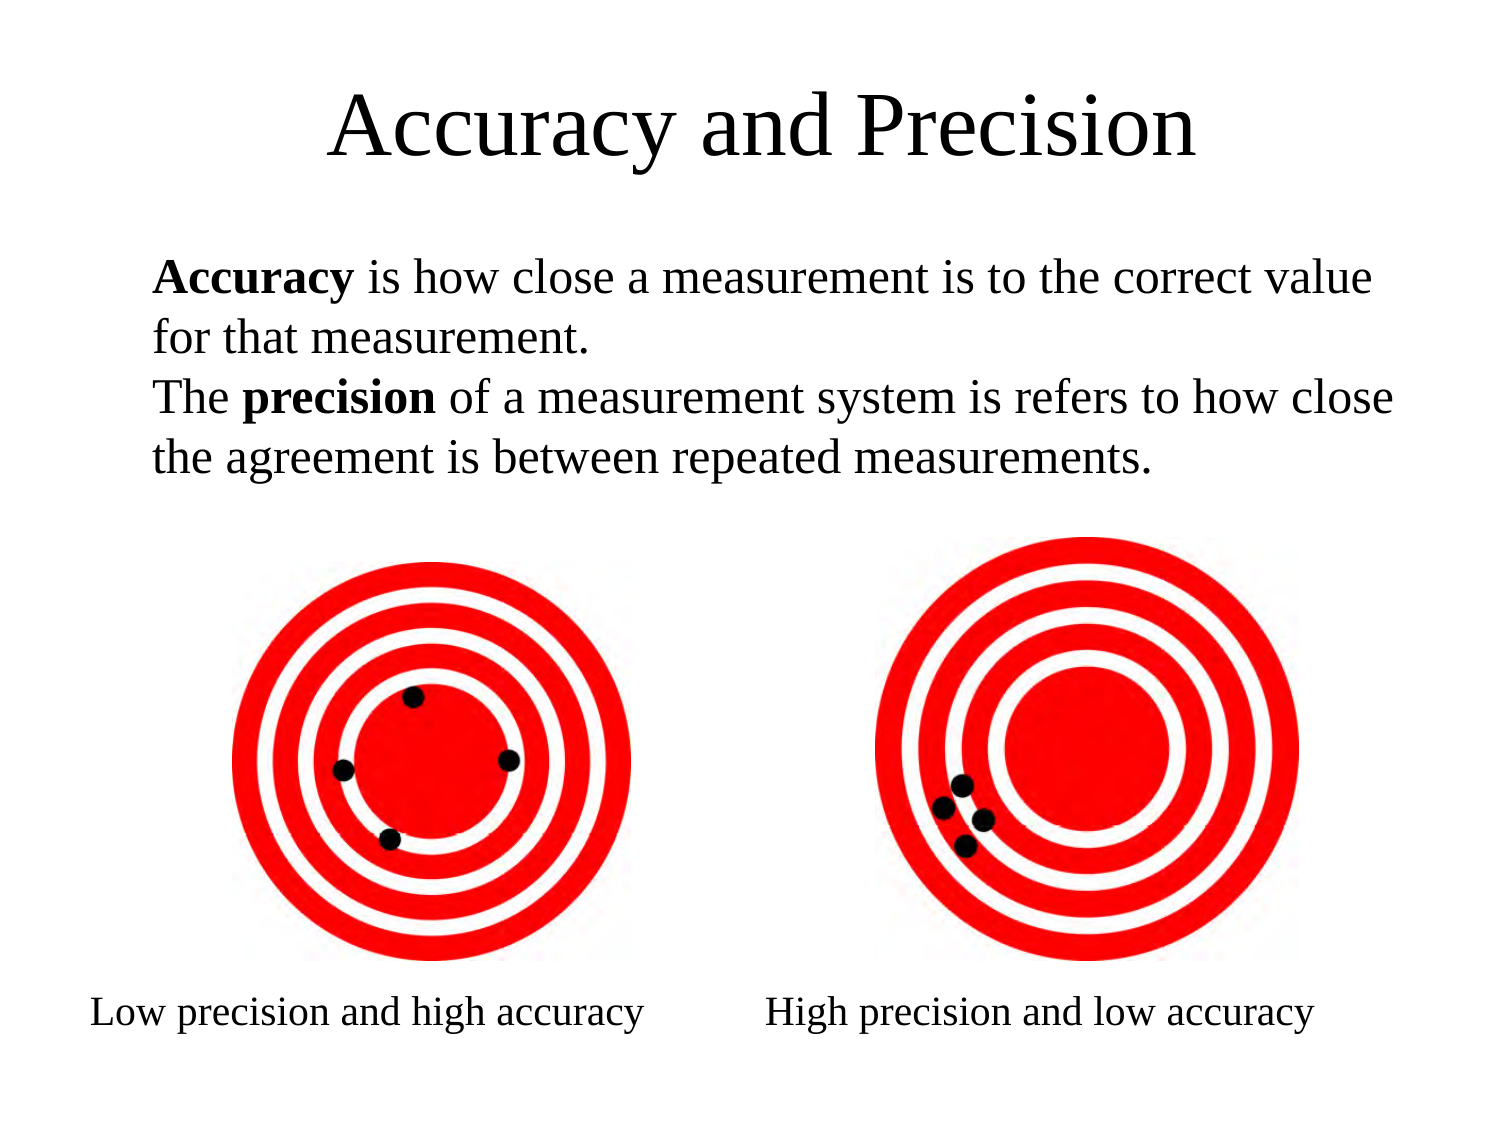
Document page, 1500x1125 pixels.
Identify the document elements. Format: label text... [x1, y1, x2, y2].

text_box Low precision and high accuracy [74, 976, 749, 1042]
text_box High precision and low accuracy [749, 976, 1500, 1042]
text_box Accuracy is how close a measurement is to the correct value for that measurement. The precision of a measurement system is refers to how close the agreement is between repeated measurements. [137, 235, 1425, 491]
picture [874, 537, 1299, 962]
picture [231, 562, 631, 962]
title Accuracy and Precision [124, 24, 1401, 213]
